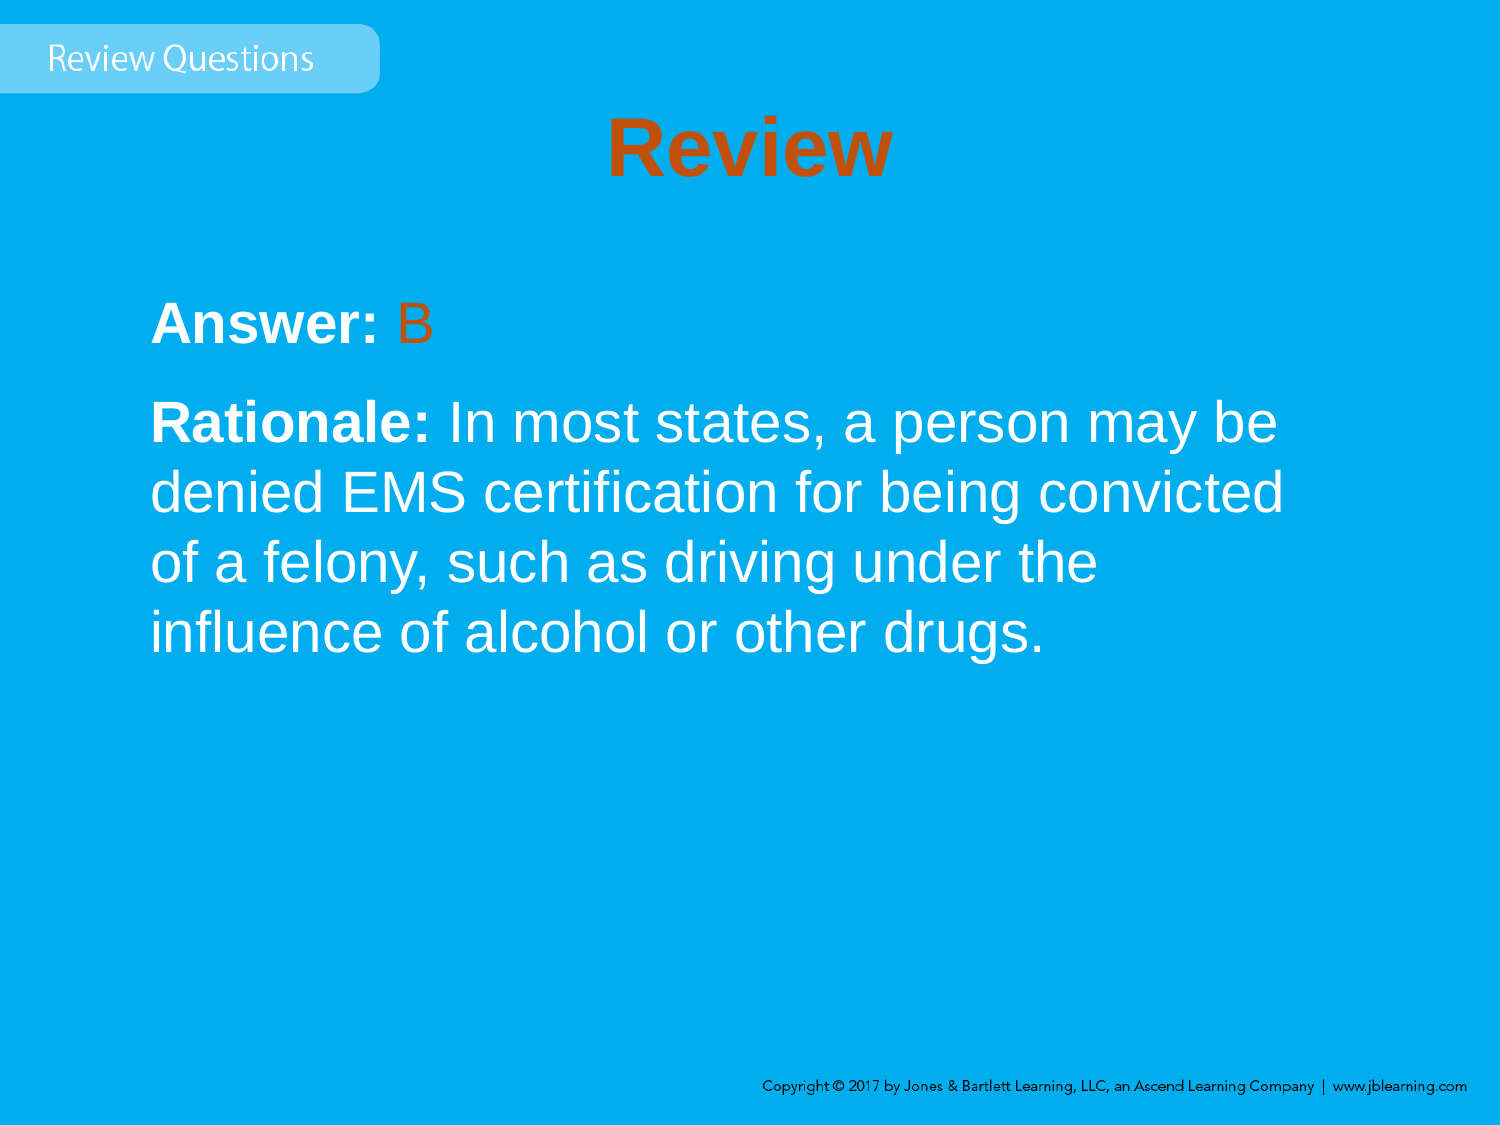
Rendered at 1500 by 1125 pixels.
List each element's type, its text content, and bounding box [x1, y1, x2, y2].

title Review [112, 75, 1388, 225]
list Answer: B Rationale: In most states, a person may be denied EMS certification for being convicted of a felony, such as driving under the influence of alcohol or other drugs. [112, 237, 1388, 1025]
picture [0, 25, 379, 93]
